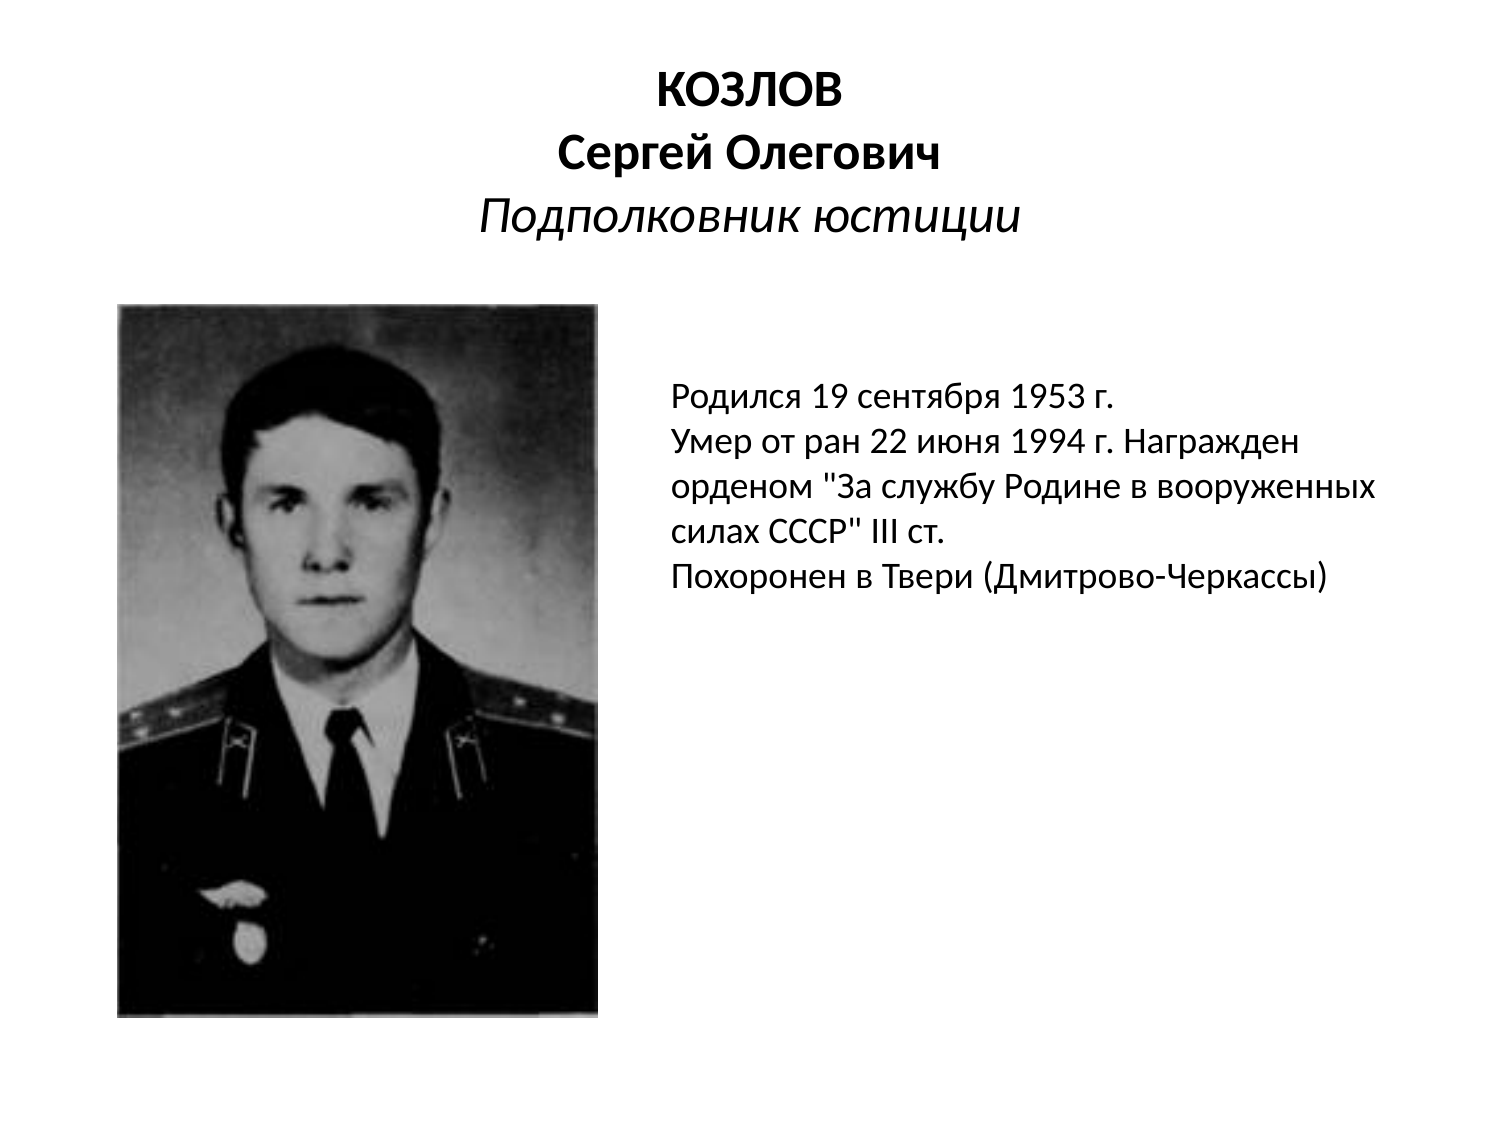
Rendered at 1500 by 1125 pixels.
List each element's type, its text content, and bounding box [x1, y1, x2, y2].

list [116, 304, 598, 1018]
title КОЗЛОВ Сергей Олегович Подполковник юстиции [75, 45, 1425, 329]
text_box Родился 19 сентября 1953 г. Умер от ран 22 июня 1994 г. Награжден орденом "За службу Родине в вооруженных силах СССР" III ст. Похоронен в Твери (Дмитрово-Черкассы) [656, 363, 1407, 603]
